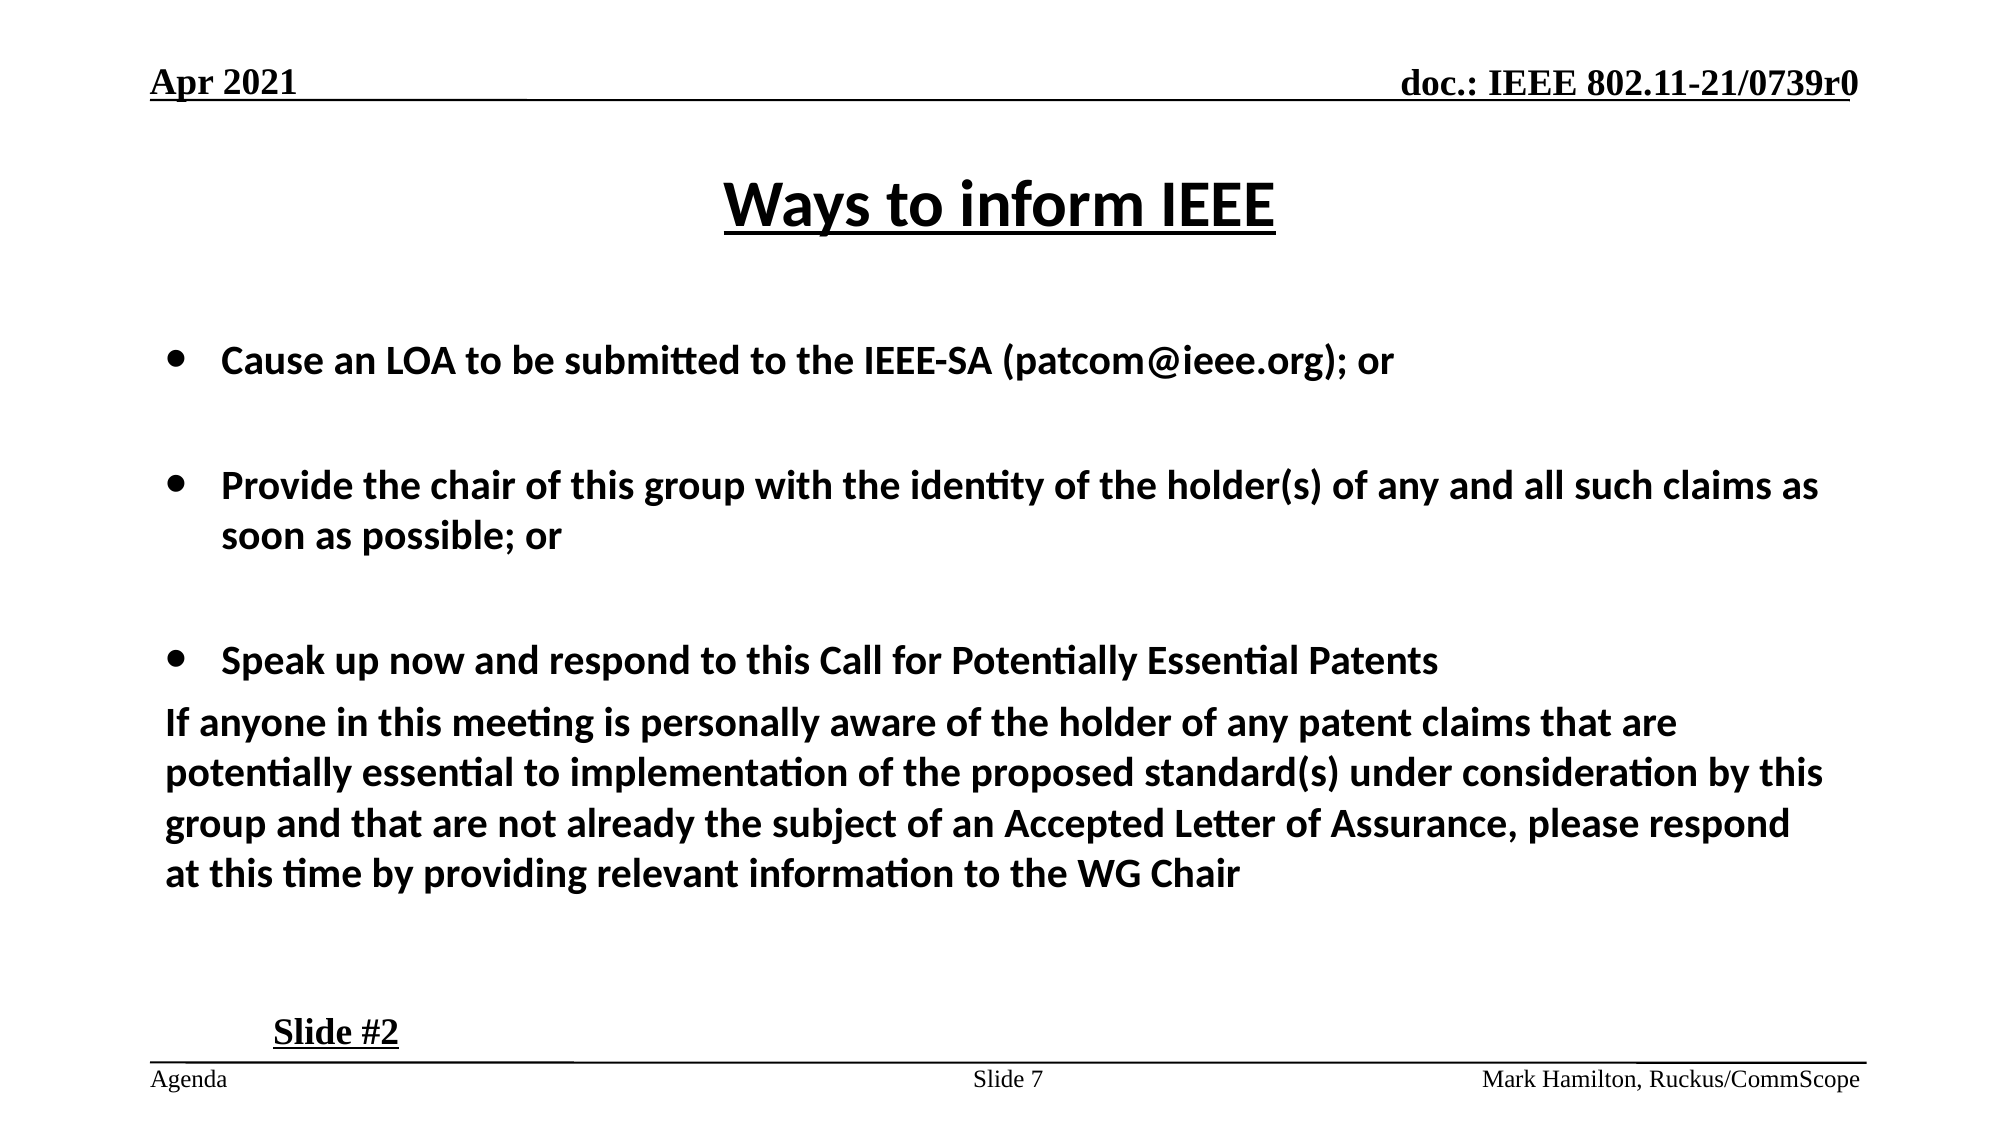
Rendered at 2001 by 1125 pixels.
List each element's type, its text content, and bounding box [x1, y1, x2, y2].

text_box Slide #2 [258, 999, 415, 1060]
slide_number Slide 7 [950, 1061, 1067, 1123]
list Cause an LOA to be submitted to the IEEE-SA (patcom@ieee.org); or Provide the chair of this group with the identity of the holder(s) of any and all such claims as soon as possible; or Speak up now and respond to this Call for Potentially Essential Patents If anyone in this meeting is personally aware of the holder of any patent claims that are potentially essential to implementation of the proposed standard(s) under consideration by this group and that are not already the subject of an Accepted Letter of Assurance, please respond at this time by providing relevant information to the WG Chair [149, 324, 1850, 1000]
title Ways to inform IEEE [149, 112, 1850, 288]
